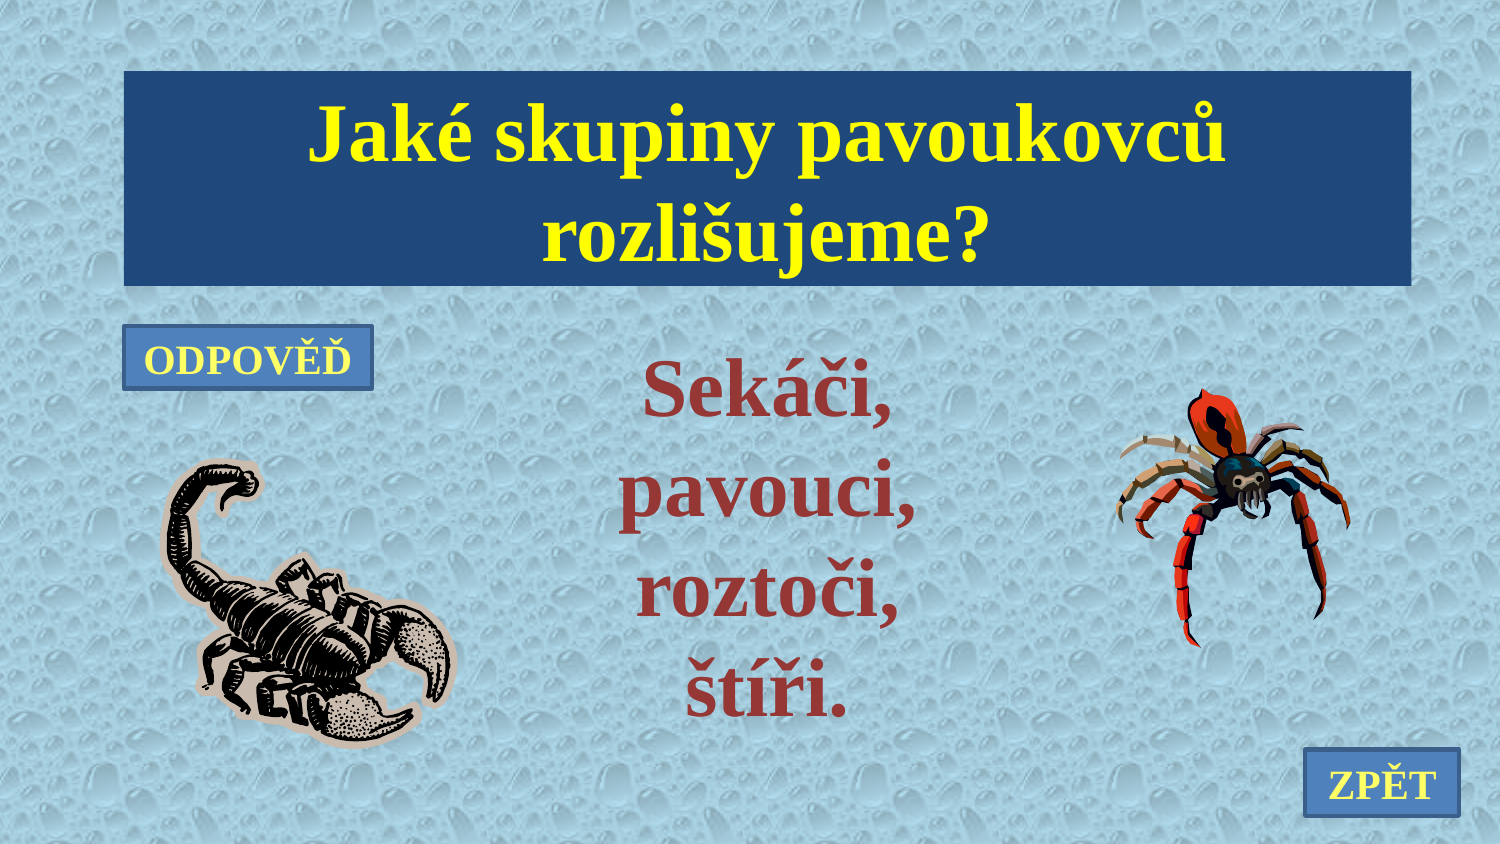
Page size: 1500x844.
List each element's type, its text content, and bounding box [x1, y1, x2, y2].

text_box Jaké skupiny pavoukovců rozlišujeme? [123, 71, 1412, 286]
picture [159, 456, 459, 750]
picture [1115, 388, 1351, 649]
text_box ODPOVĚĎ [122, 324, 374, 391]
text_box Sekáči, pavouci, roztoči, štíři. [543, 325, 993, 741]
text_box ZPĚT [1303, 747, 1461, 818]
